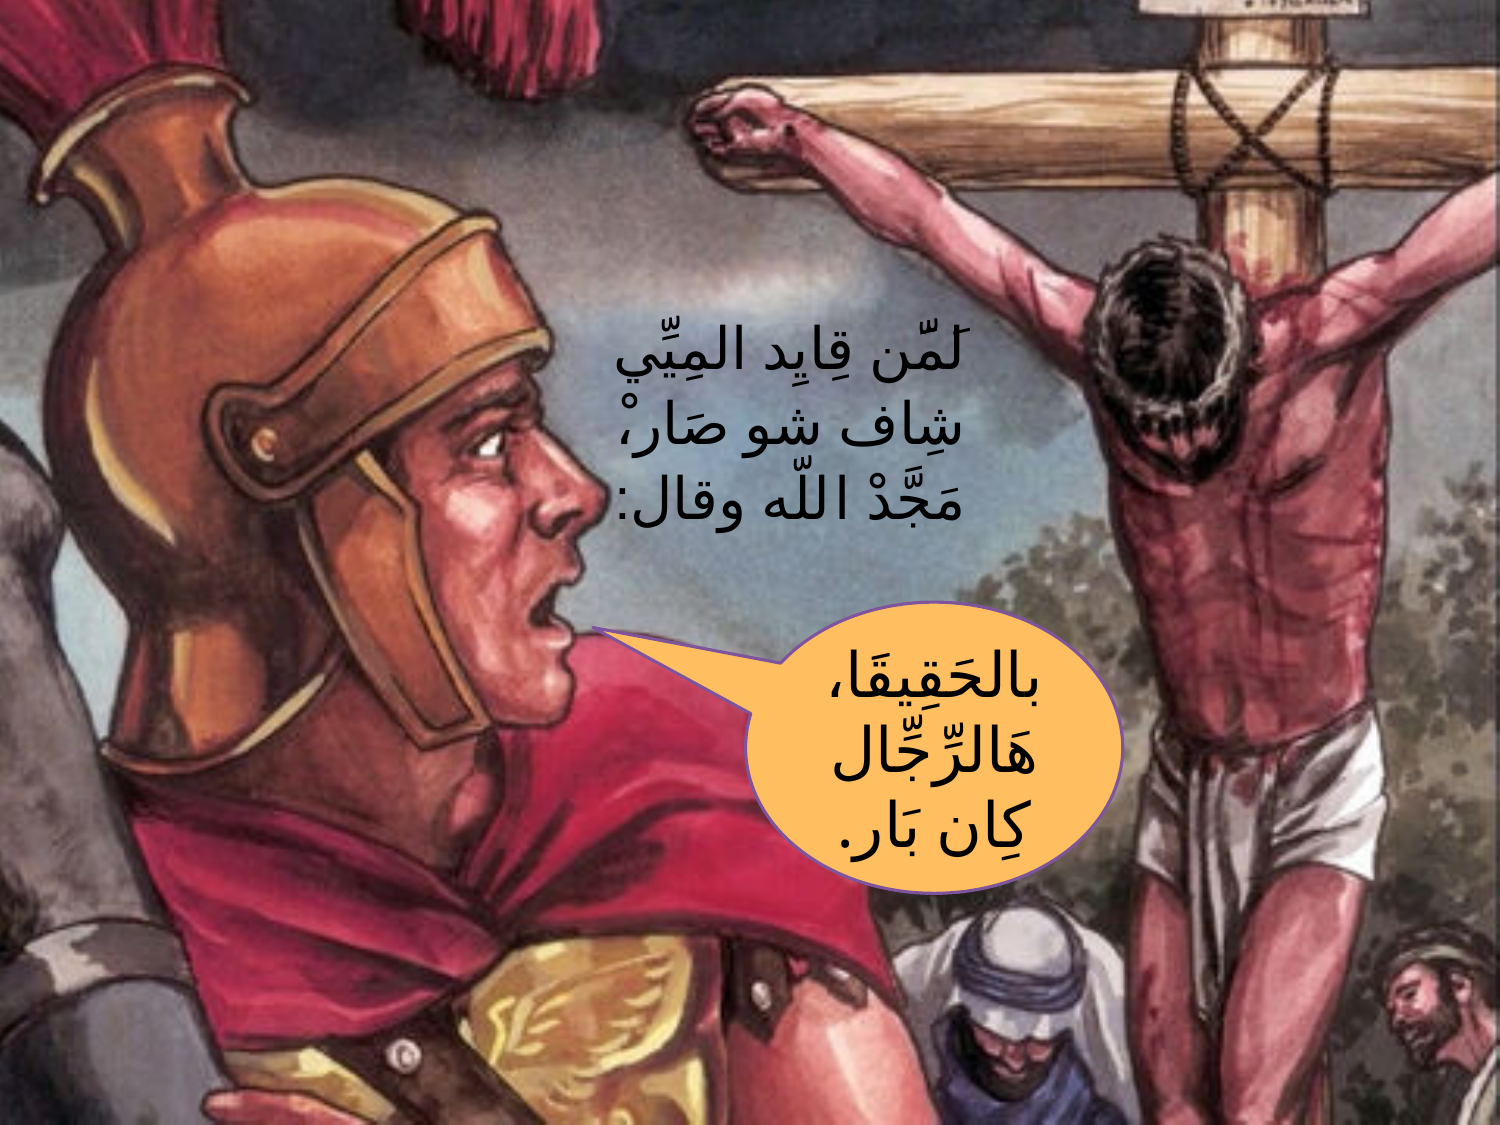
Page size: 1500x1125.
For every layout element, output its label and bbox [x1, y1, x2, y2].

list [0, 0, 1500, 1125]
